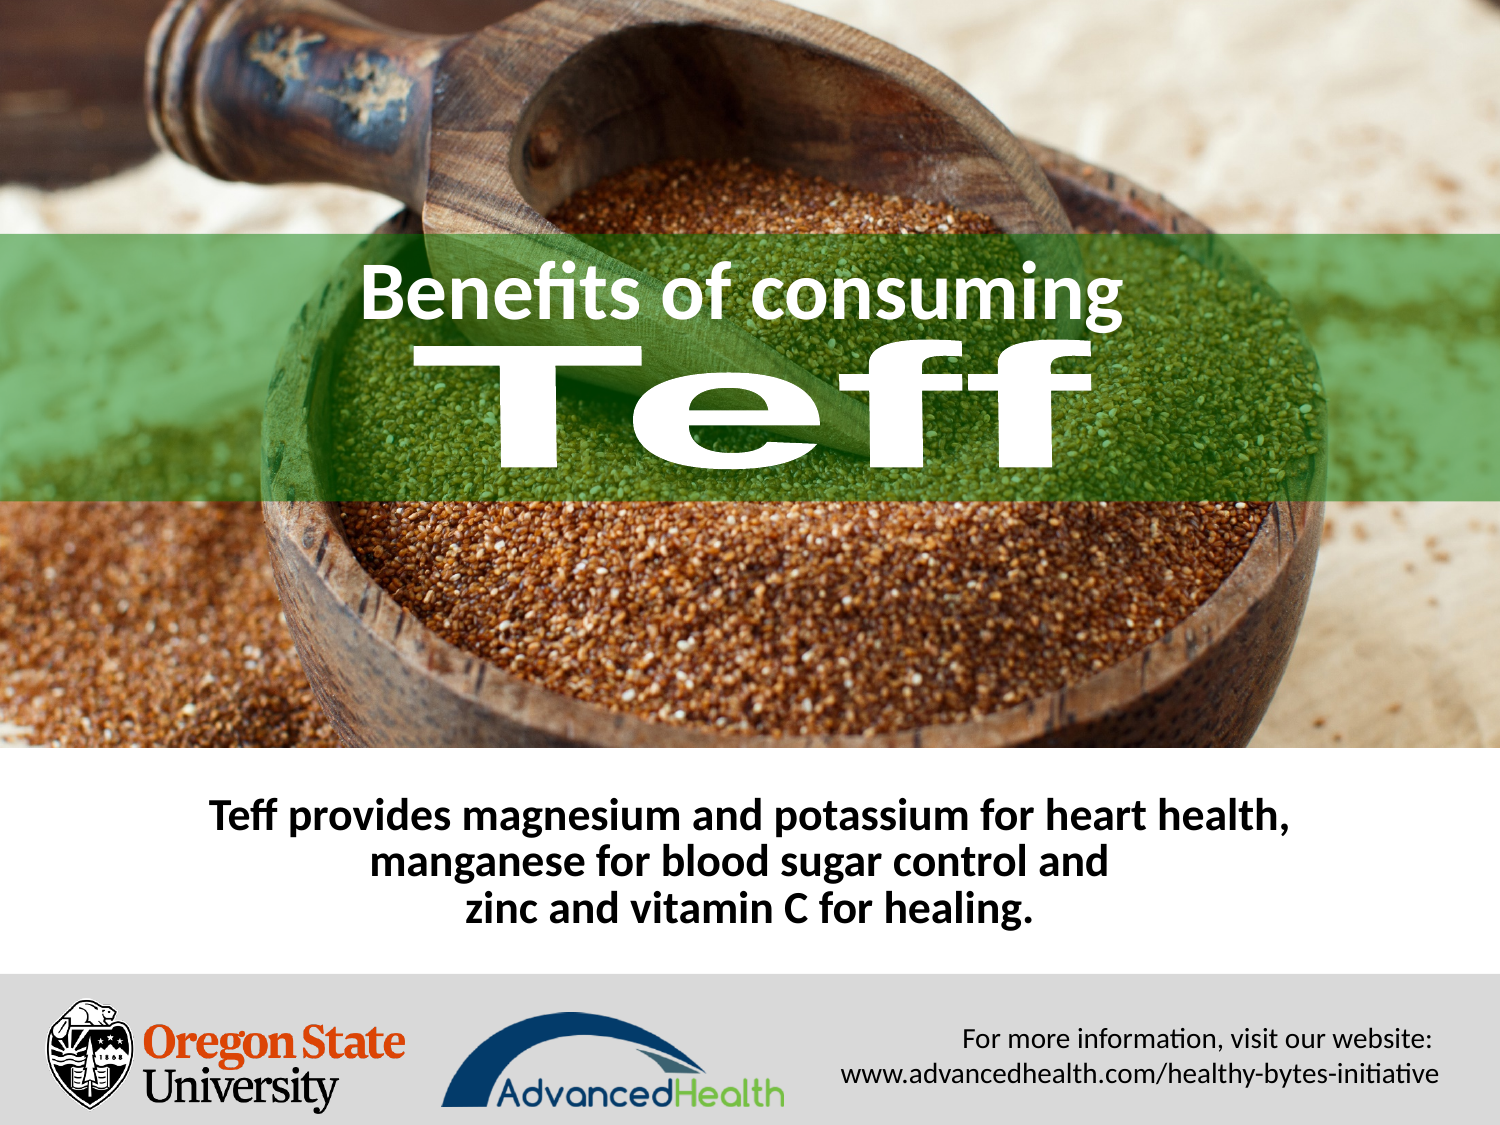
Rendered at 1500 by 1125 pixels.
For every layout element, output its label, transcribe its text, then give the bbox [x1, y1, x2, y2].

text_box Teff provides magnesium and potassium for heart health, manganese for blood sugar control and zinc and vitamin C for healing. [19, 786, 1481, 942]
text_box [0, 973, 1500, 1125]
text_box For more information, visit our website: www.advancedhealth.com/healthy-bytes-initiative [808, 1013, 1446, 1112]
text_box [0, 0, 1500, 748]
picture [441, 1012, 784, 1107]
picture [44, 998, 405, 1114]
